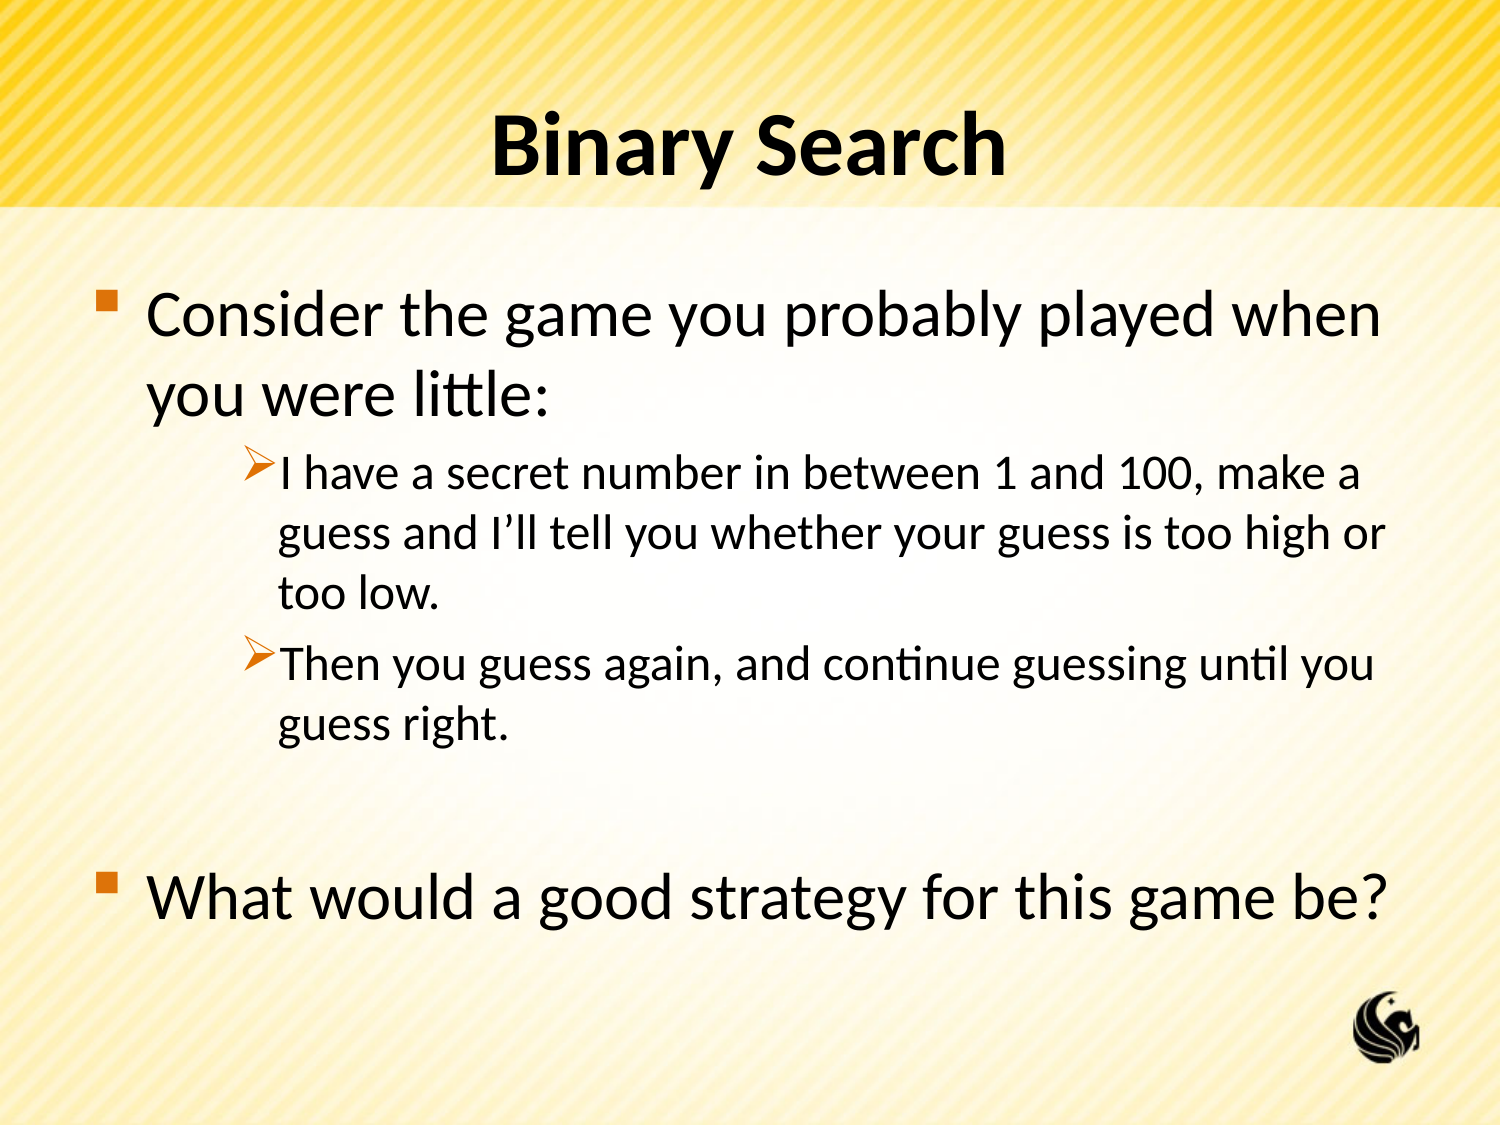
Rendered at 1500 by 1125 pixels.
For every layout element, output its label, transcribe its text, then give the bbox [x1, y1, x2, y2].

title Binary Search [74, 44, 1426, 233]
list Consider the game you probably played when you were little: I have a secret number in between 1 and 100, make a guess and I’ll tell you whether your guess is too high or too low. Then you guess again, and continue guessing until you guess right. What would a good strategy for this game be? [74, 262, 1426, 1006]
picture [0, 0, 1500, 1125]
